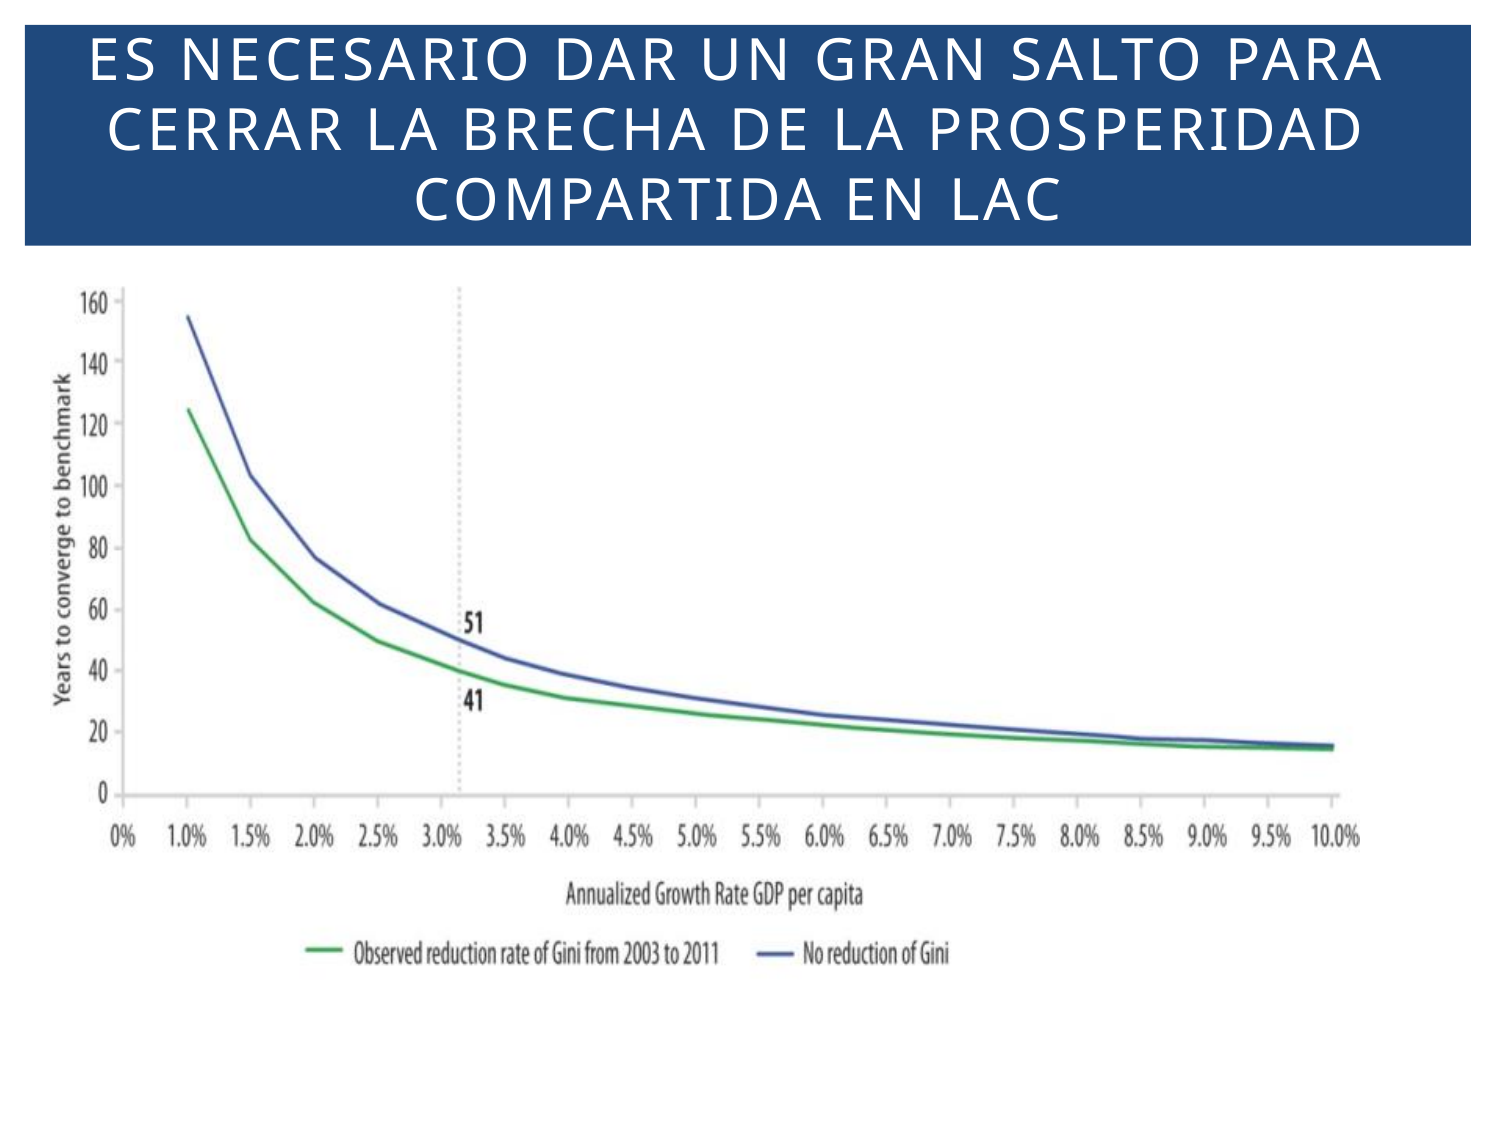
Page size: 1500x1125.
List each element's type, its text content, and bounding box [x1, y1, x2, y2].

title ES NECESARIO dar UN gran SALTO PARA CERRAR LA BRECHA DE LA PROSPERIDAD COMPARTIDA EN LAC [62, 62, 1413, 193]
picture [49, 274, 1361, 986]
